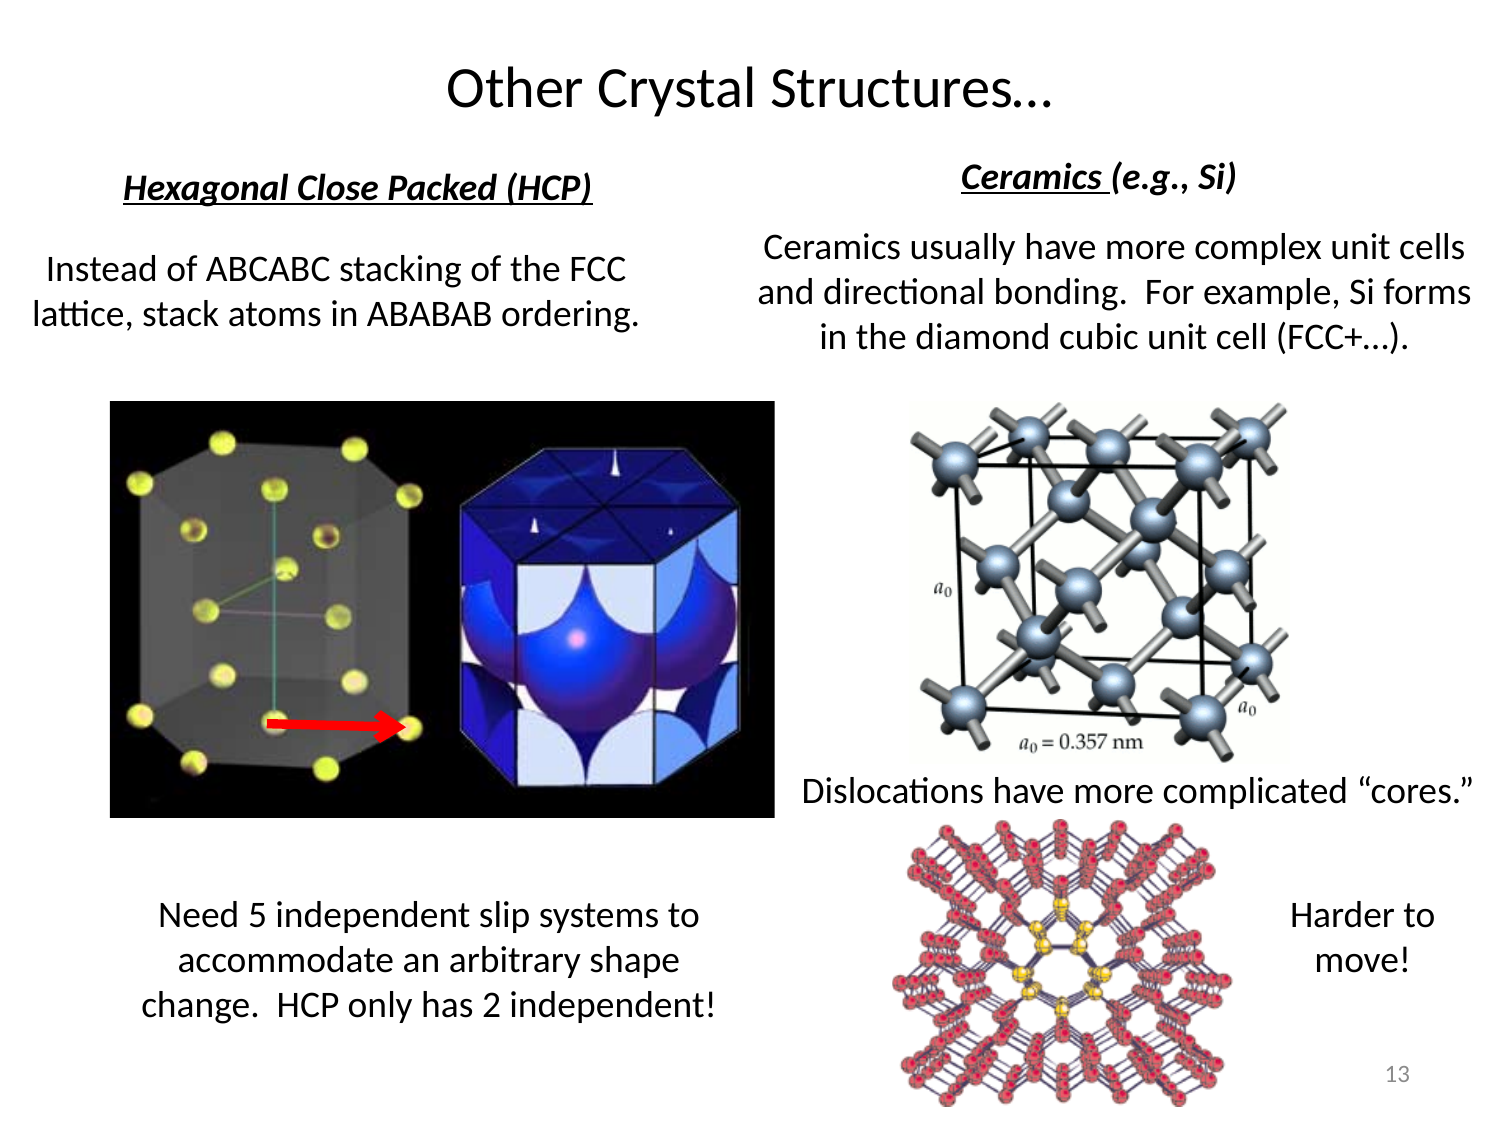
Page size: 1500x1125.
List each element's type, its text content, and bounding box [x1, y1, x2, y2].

text_box Hexagonal Close Packed (HCP) [108, 155, 608, 216]
slide_number 13 [1257, 1042, 1425, 1103]
text_box Other Crystal Structures… [0, 41, 1500, 127]
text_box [266, 723, 407, 728]
text_box Instead of ABCABC stacking of the FCC lattice, stack atoms in ABABAB ordering. [12, 236, 661, 342]
text_box Harder to move! [1257, 883, 1475, 988]
picture [109, 401, 775, 818]
picture [892, 818, 1254, 1107]
text_box Ceramics usually have more complex unit cells and directional bonding. For example, Si forms in the diamond cubic unit cell (FCC+…). [729, 214, 1500, 365]
picture [908, 401, 1290, 764]
text_box Dislocations have more complicated “cores.” [785, 758, 1500, 819]
text_box Need 5 independent slip systems to accommodate an arbitrary shape change. HCP only has 2 independent! [105, 883, 753, 1033]
text_box Ceramics (e.g., Si) [946, 144, 1253, 204]
